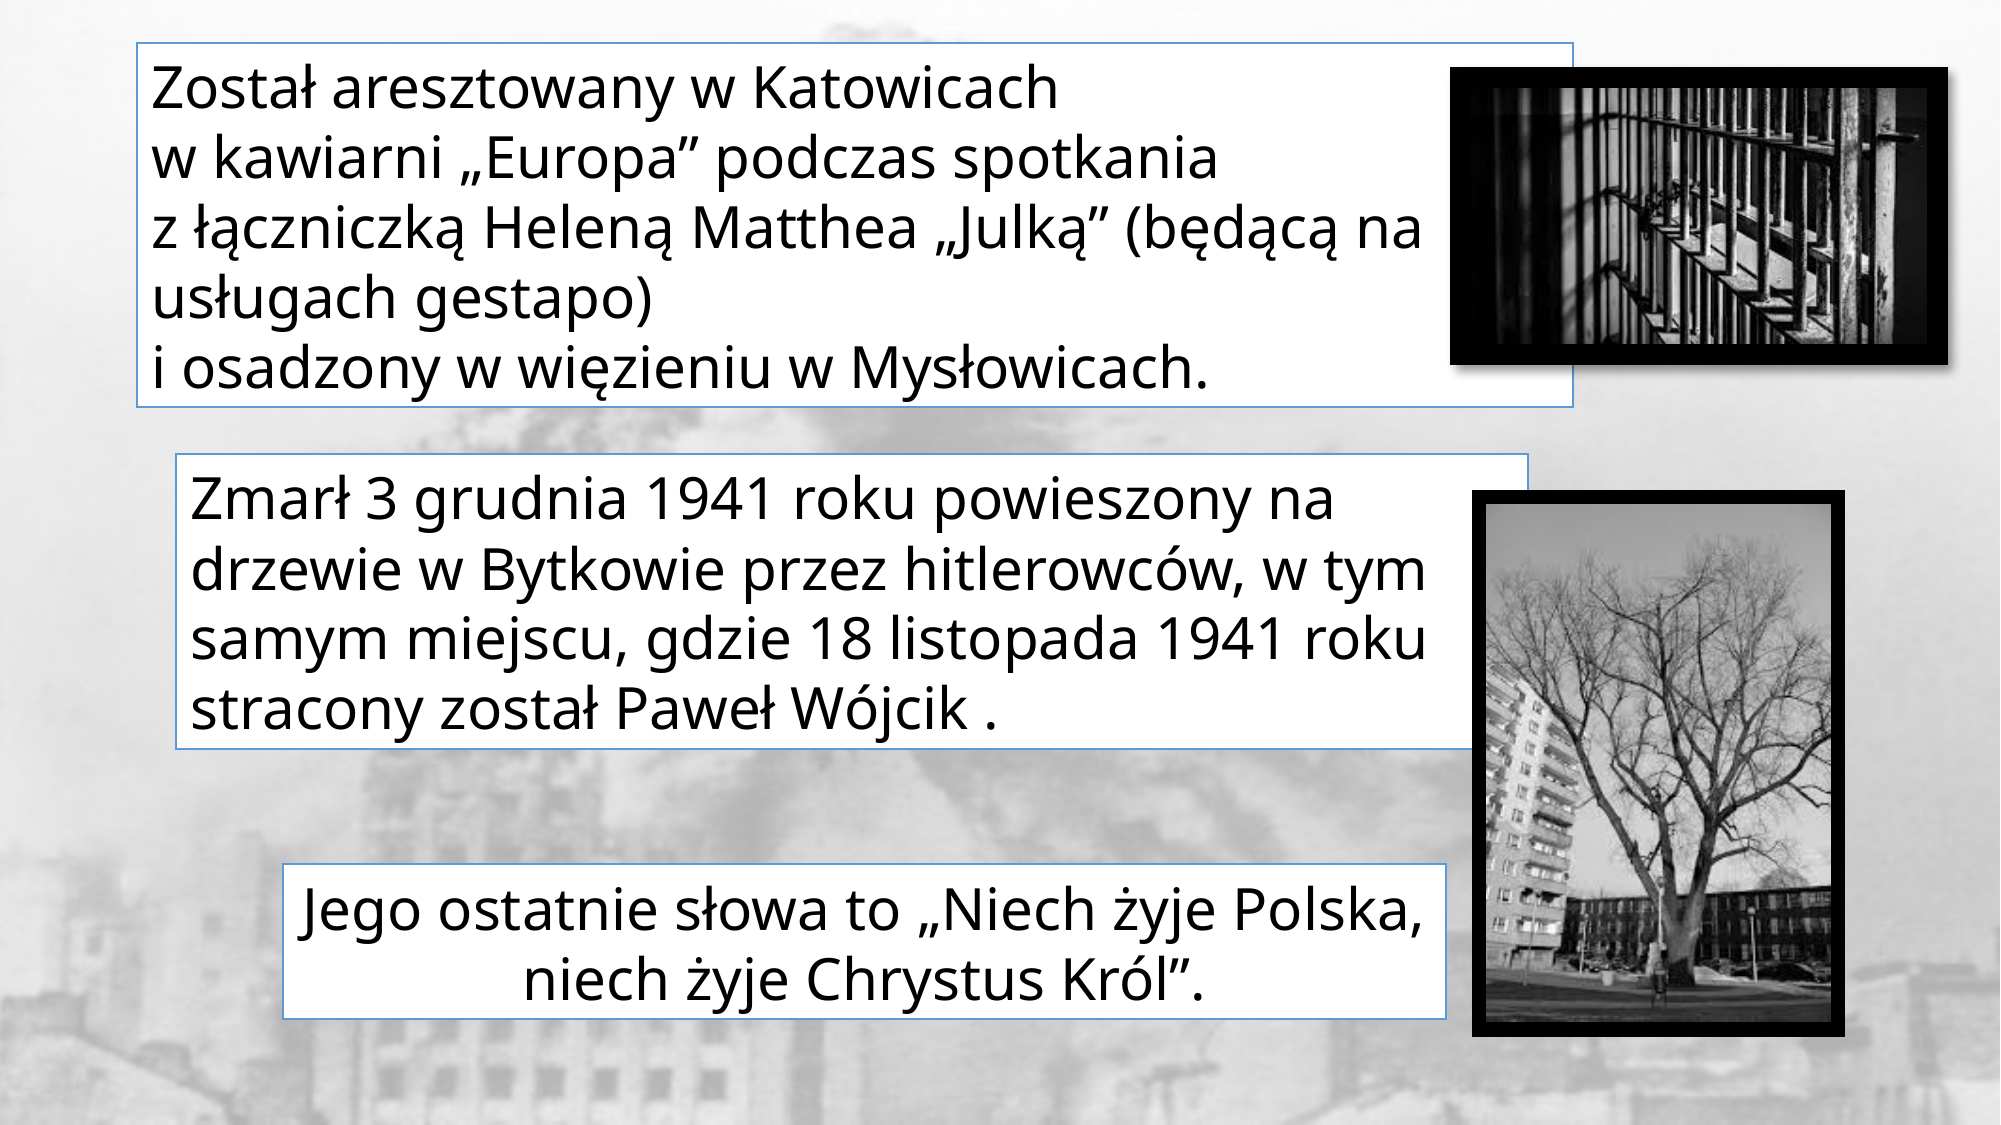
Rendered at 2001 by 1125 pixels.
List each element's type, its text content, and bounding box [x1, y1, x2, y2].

picture [1471, 87, 1928, 345]
text_box Zmarł 3 grudnia 1941 roku powieszony na drzewie w Bytkowie przez hitlerowców, w tym samym miejscu, gdzie 18 listopada 1941 roku stracony został Paweł Wójcik . [175, 453, 1529, 750]
text_box Został aresztowany w Katowicach w kawiarni „Europa” podczas spotkania z łączniczką Heleną Matthea „Julką” (będącą na usługach gestapo) i osadzony w więzieniu w Mysłowicach. [136, 42, 1574, 408]
picture [1486, 504, 1831, 1022]
text_box Jego ostatnie słowa to „Niech żyje Polska, niech żyje Chrystus Król”. [282, 863, 1447, 1020]
